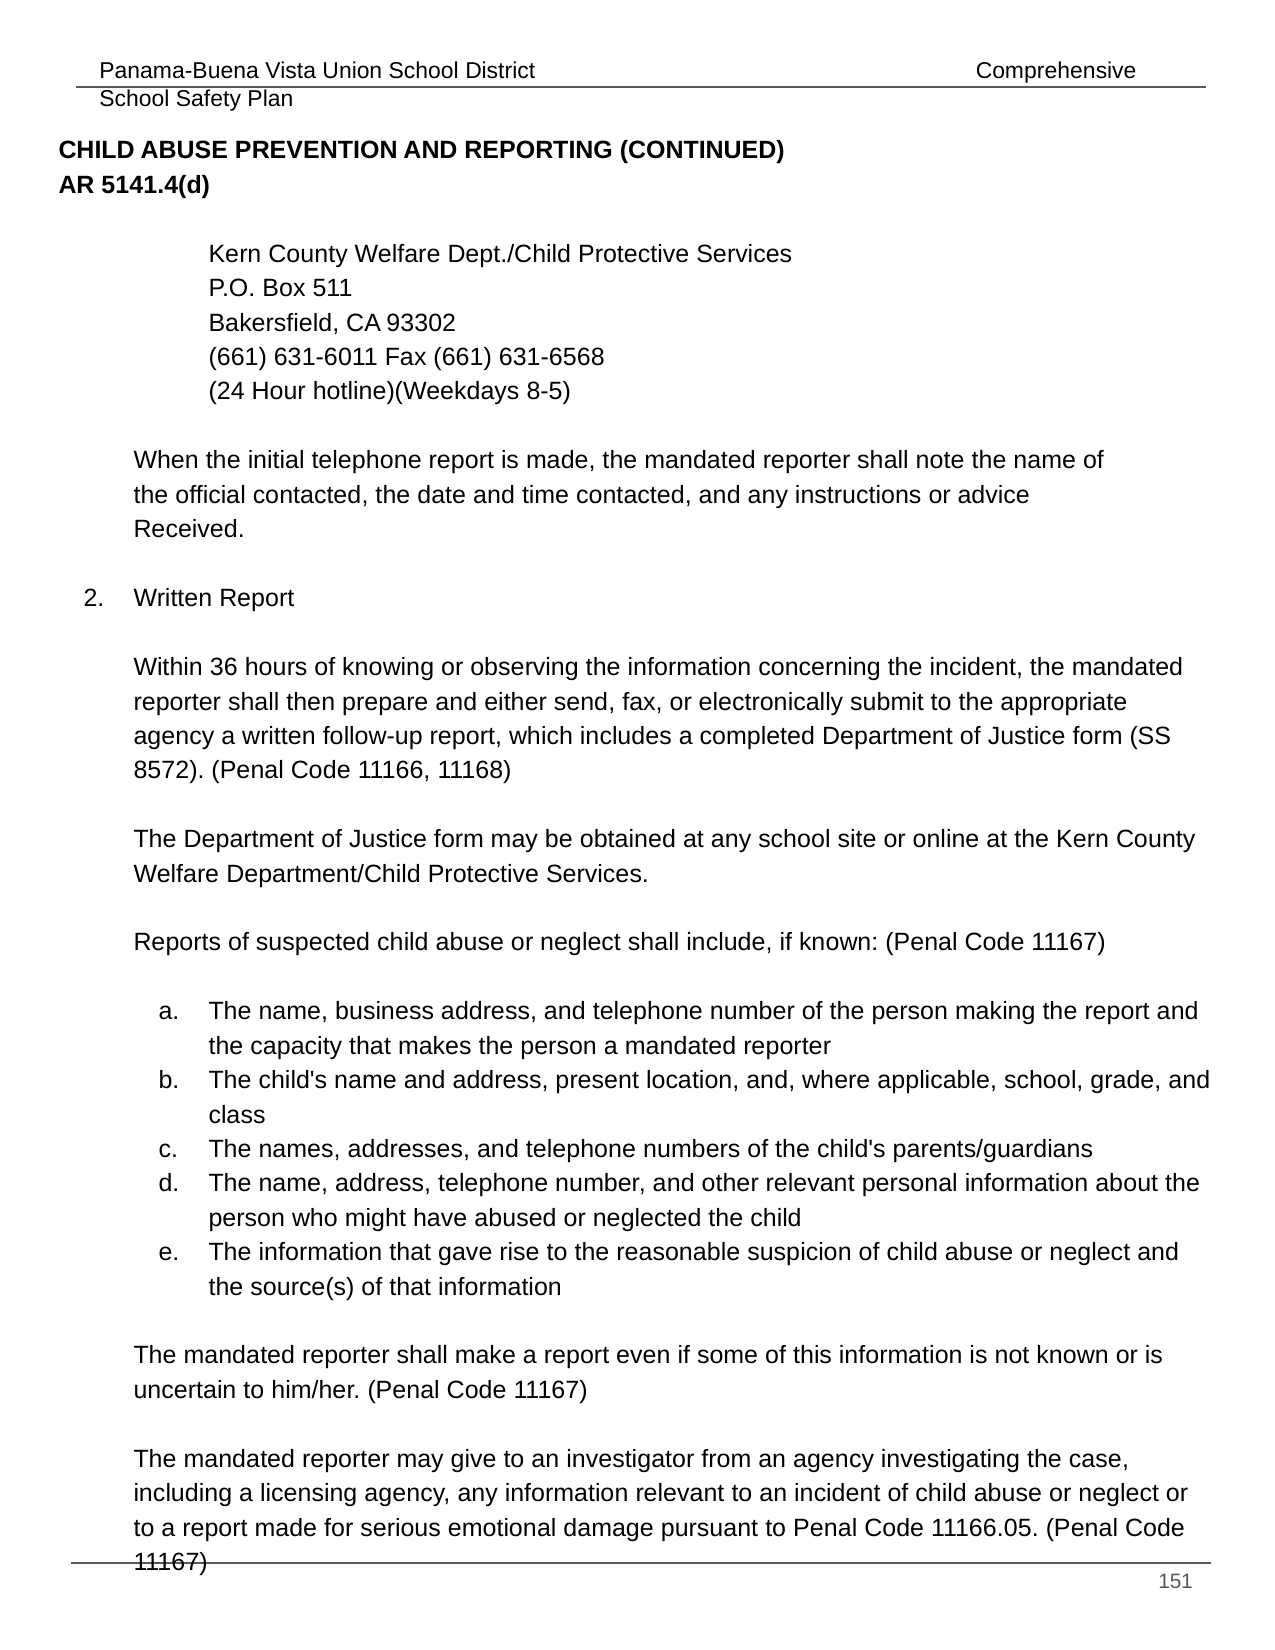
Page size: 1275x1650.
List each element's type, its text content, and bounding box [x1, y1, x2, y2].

slide_number ‹#› [1131, 1552, 1208, 1623]
list CHILD ABUSE PREVENTION AND REPORTING (CONTINUED) AR 5141.4(d) Kern County Welfare Dept./Child Protective Services P.O. Box 511 Bakersfield, CA 93302 (661) 631-6011 Fax (661) 631-6568 (24 Hour hotline)(Weekdays 8-5) When the initial telephone report is made, the mandated reporter shall note the name of the official contacted, the date and time contacted, and any instructions or advice Received. Written Report Within 36 hours of knowing or observing the information concerning the incident, the mandated reporter shall then prepare and either send, fax, or electronically submit to the appropriate agency a written follow-up report, which includes a completed Department of Justice form (SS 8572). (Penal Code 11166, 11168) The Department of Justice form may be obtained at any school site or online at the Kern County Welfare Department/Child Protective Services. Reports of suspected child abuse or neglect shall include, if known: (Penal Code 11167) The name, business address, and telephone number of the person making the report and the capacity that makes the person a mandated reporter The child's name and address, present location, and, where applicable, school, grade, and class The names, addresses, and telephone numbers of the child's parents/guardians The name, address, telephone number, and other relevant personal information about the person who might have abused or neglected the child The information that gave rise to the reasonable suspicion of child abuse or neglect and the source(s) of that information The mandated reporter shall make a report even if some of this information is not known or is uncertain to him/her. (Penal Code 11167) The mandated reporter may give to an investigator from an agency investigating the case, including a licensing agency, any information relevant to an incident of child abuse or neglect or to a report made for serious emotional damage pursuant to Penal Code 11166.05. (Penal Code 11167) [43, 114, 1232, 1573]
